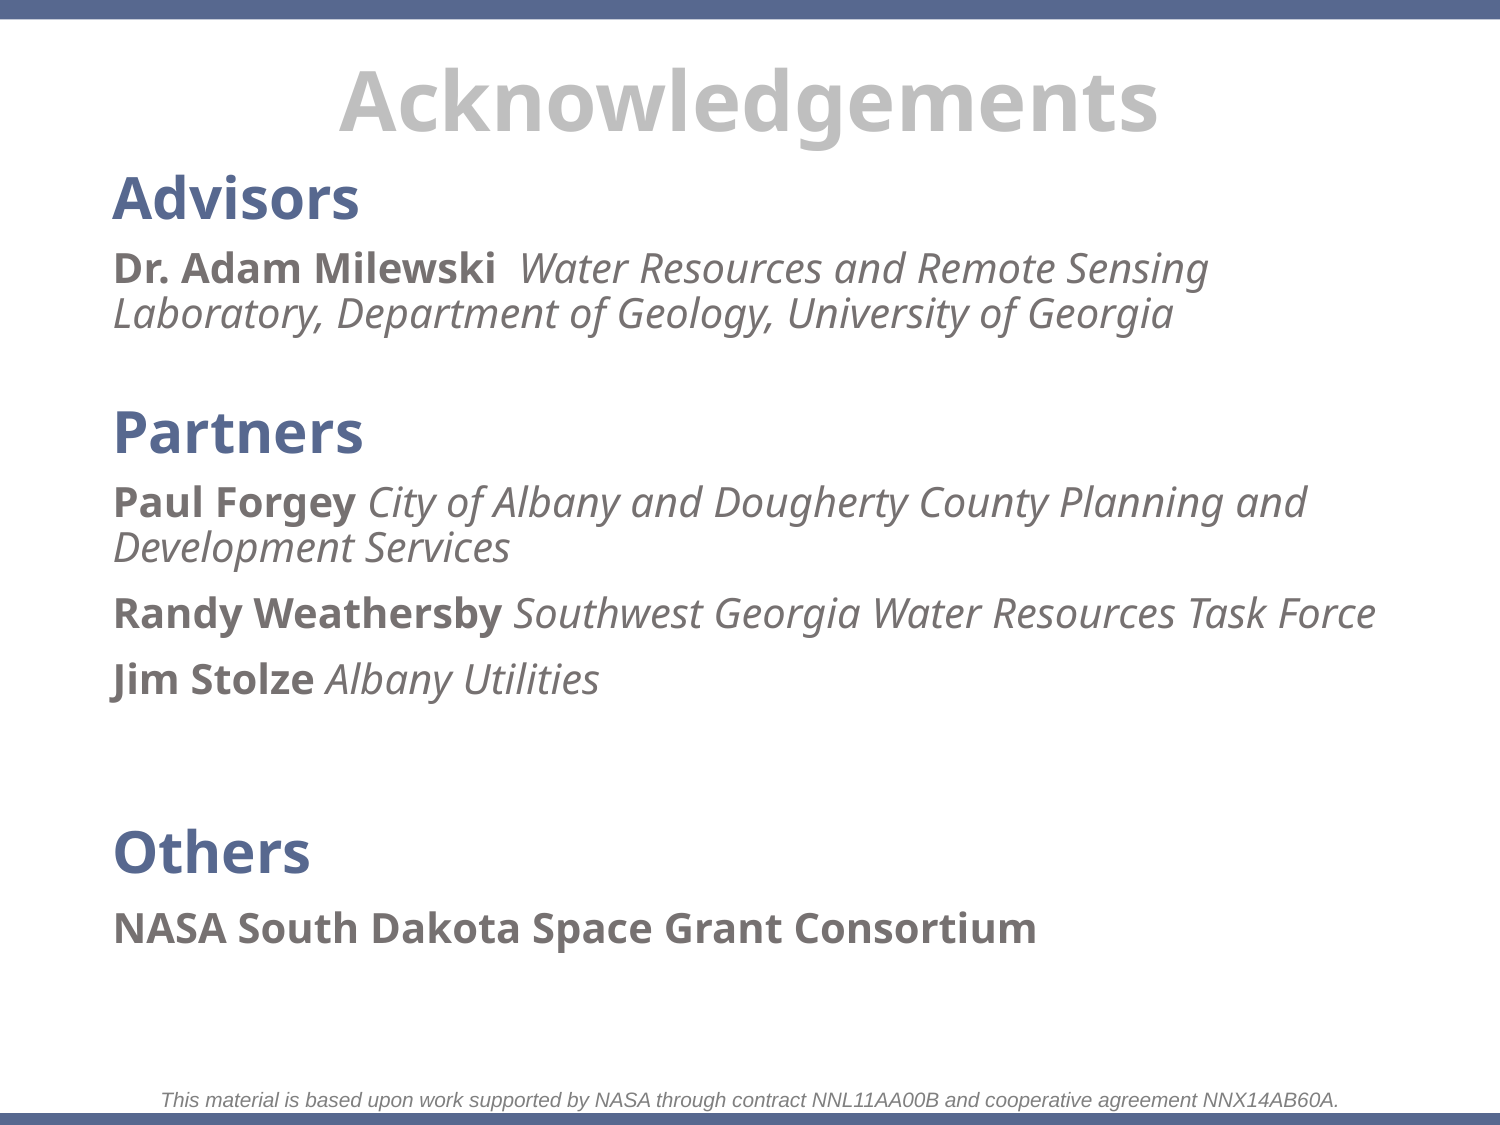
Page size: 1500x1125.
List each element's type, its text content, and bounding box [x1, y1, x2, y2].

text_box Advisors [97, 154, 521, 239]
list Dr. Adam Milewski Water Resources and Remote Sensing Laboratory, Department of Geology, University of Georgia [97, 240, 1438, 356]
text_box Partners [97, 388, 521, 473]
list Paul Forgey City of Albany and Dougherty County Planning and Development Services Randy Weathersby Southwest Georgia Water Resources Task Force Jim Stolze Albany Utilities [97, 474, 1415, 758]
list NASA South Dakota Space Grant Consortium [97, 900, 1419, 1016]
text_box Others [97, 808, 521, 893]
